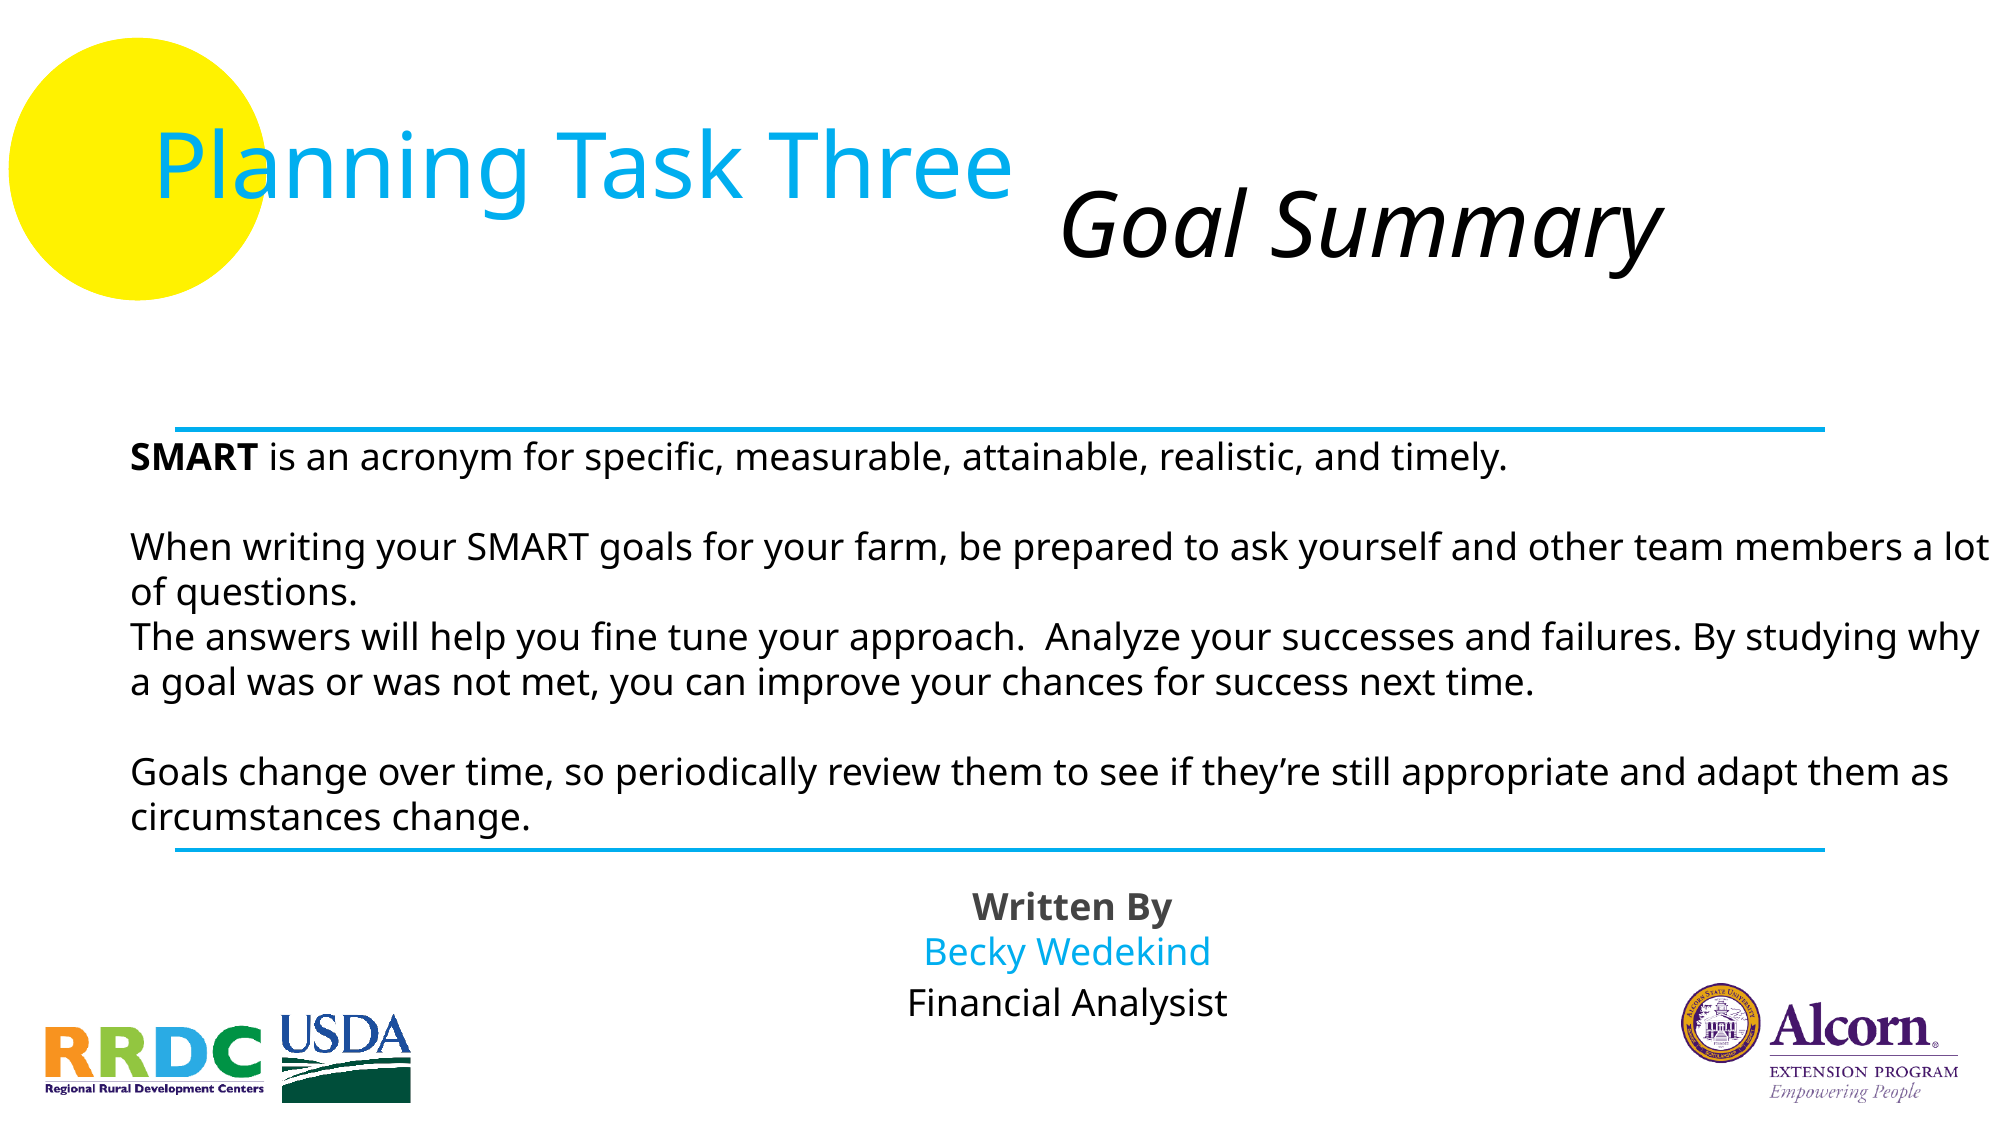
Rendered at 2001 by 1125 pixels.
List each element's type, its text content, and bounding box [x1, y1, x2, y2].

picture [39, 1021, 267, 1095]
text_box Planning Task Three [137, 59, 1863, 278]
picture [1681, 983, 1958, 1104]
picture [280, 1032, 411, 1103]
text_box Goal Summary [699, 158, 2000, 394]
text_box SMART is an acronym for specific, measurable, attainable, realistic, and timely. When writing your SMART goals for your farm, be prepared to ask yourself and other team members a lot of questions. The answers will help you fine tune your approach. Analyze your successes and failures. By studying why a goal was or was not met, you can improve your chances for success next time. Goals change over time, so periodically review them to see if they’re still appropriate and adapt them as circumstances change. Written By Becky Wedekind Financial Analysist [115, 426, 2000, 1032]
